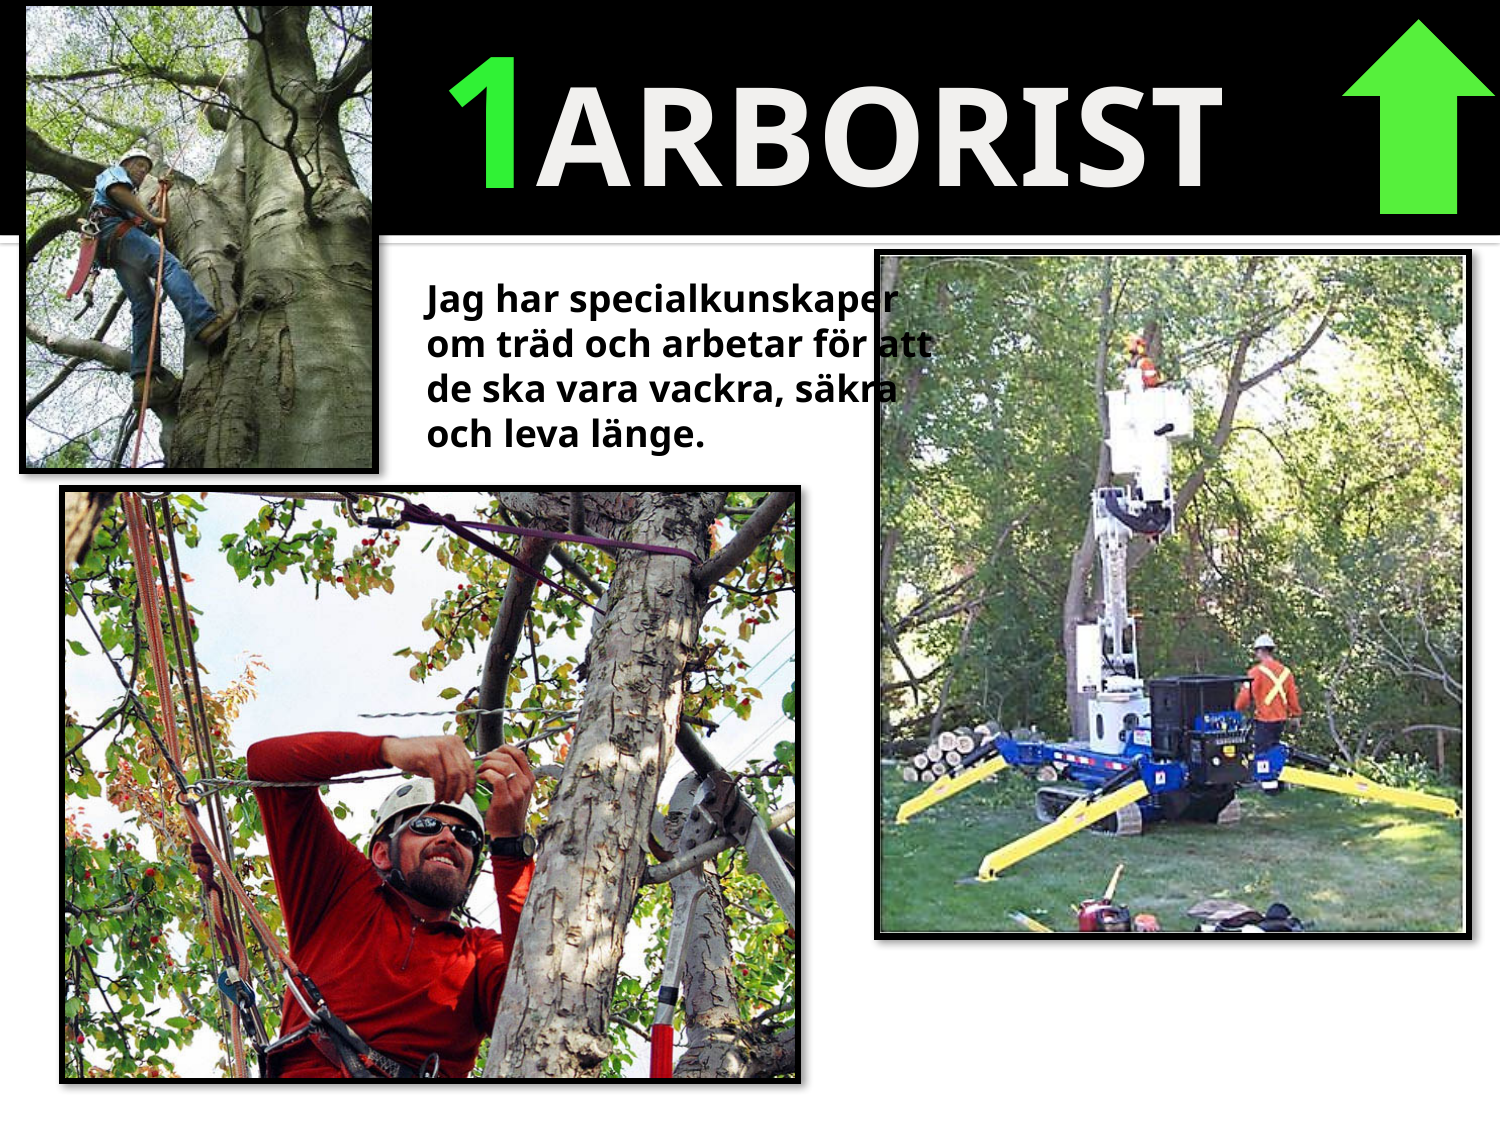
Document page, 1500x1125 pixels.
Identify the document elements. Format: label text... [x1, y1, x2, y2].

text_box 1 [423, 0, 559, 233]
picture [64, 491, 795, 1078]
text_box ARBORIST [559, 41, 1247, 222]
text_box [1341, 19, 1496, 214]
picture [25, 5, 373, 468]
picture [879, 255, 1466, 934]
text_box Jag har specialkunskaper om träd och arbetar för att de ska vara vackra, säkra och leva länge. [411, 268, 873, 463]
